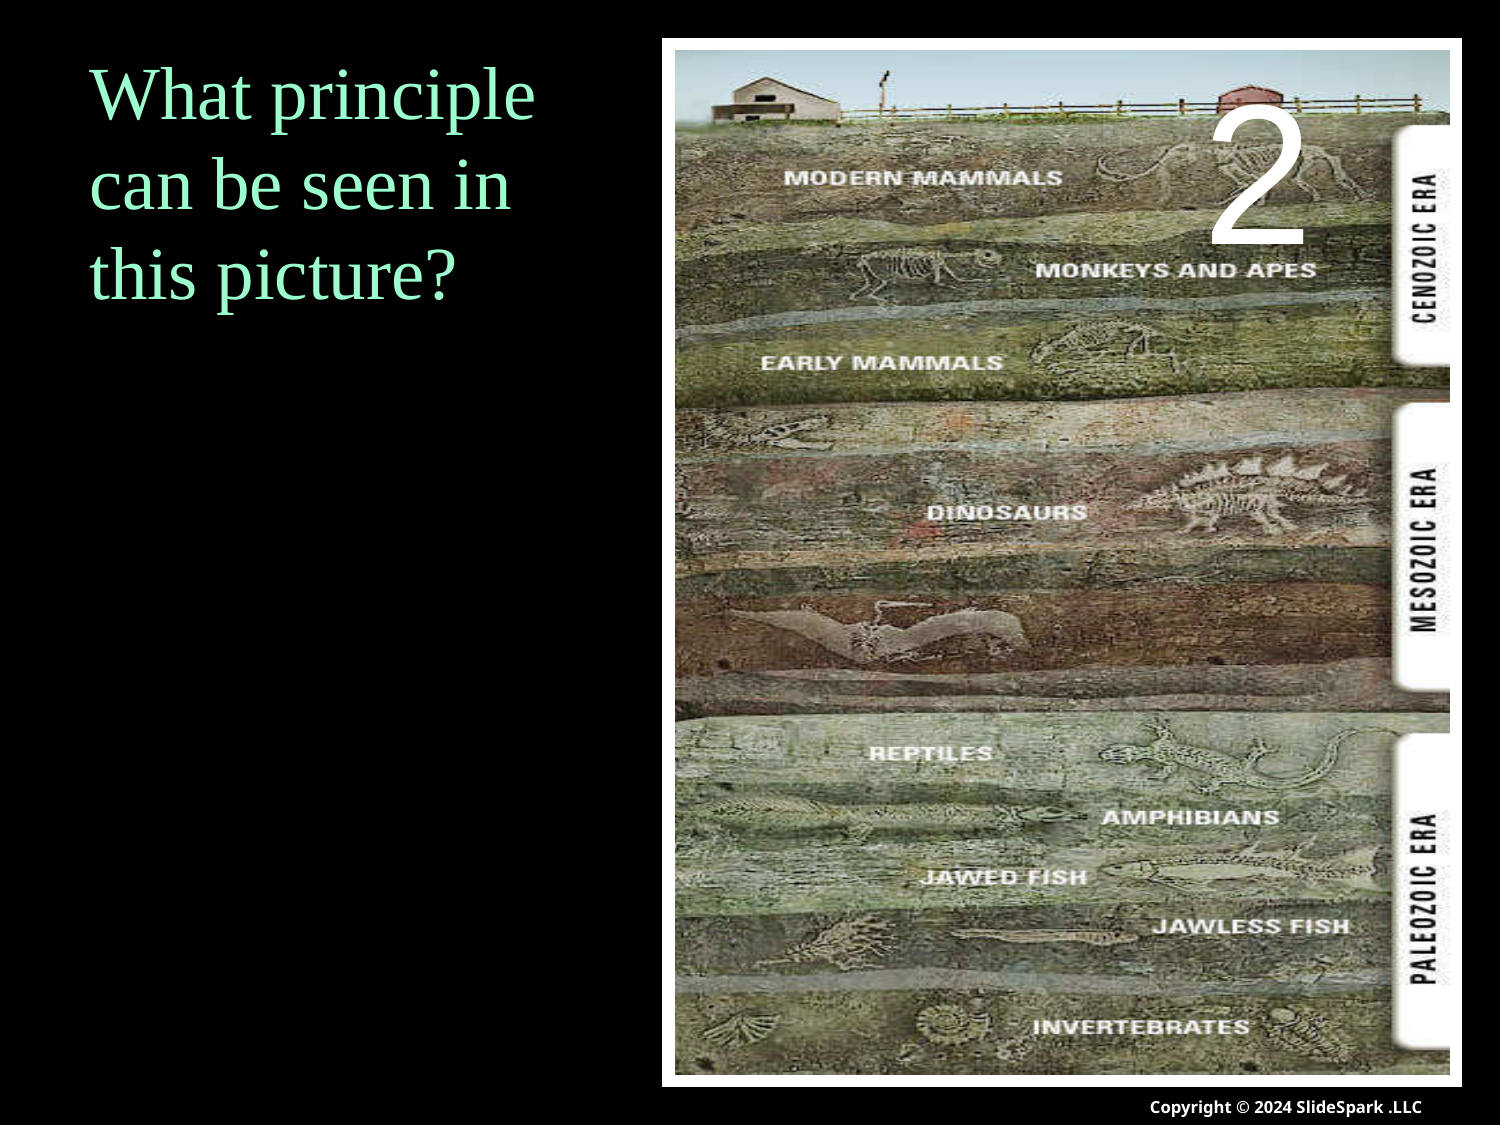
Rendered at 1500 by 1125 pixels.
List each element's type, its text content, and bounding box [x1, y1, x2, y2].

picture [674, 49, 1451, 1076]
text_box What principle can be seen in this picture? [74, 37, 600, 323]
text_box 2 [1187, 37, 1375, 48]
text_box Copyright © 2024 SlideSpark .LLC [924, 1089, 1438, 1125]
